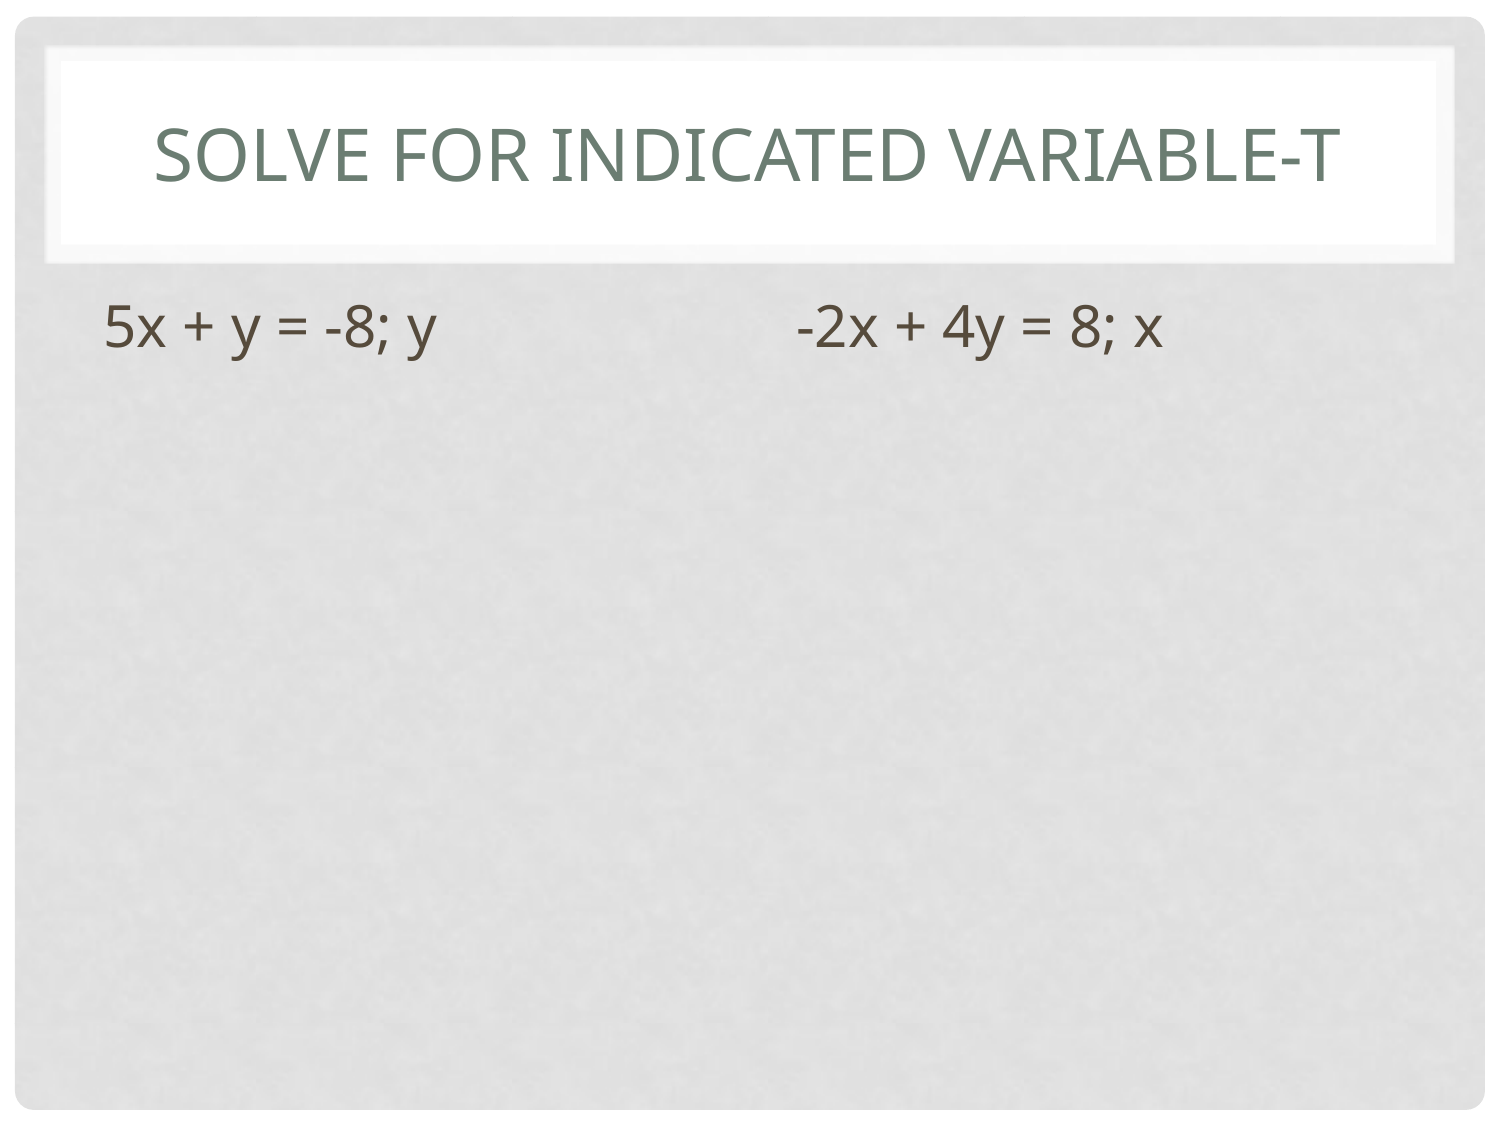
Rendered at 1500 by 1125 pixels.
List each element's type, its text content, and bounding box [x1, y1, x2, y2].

title Solve for indicated variable-t [69, 66, 1425, 238]
list -2x + 4y = 8; x [762, 281, 1425, 1005]
list 5x + y = -8; y [69, 281, 733, 1005]
